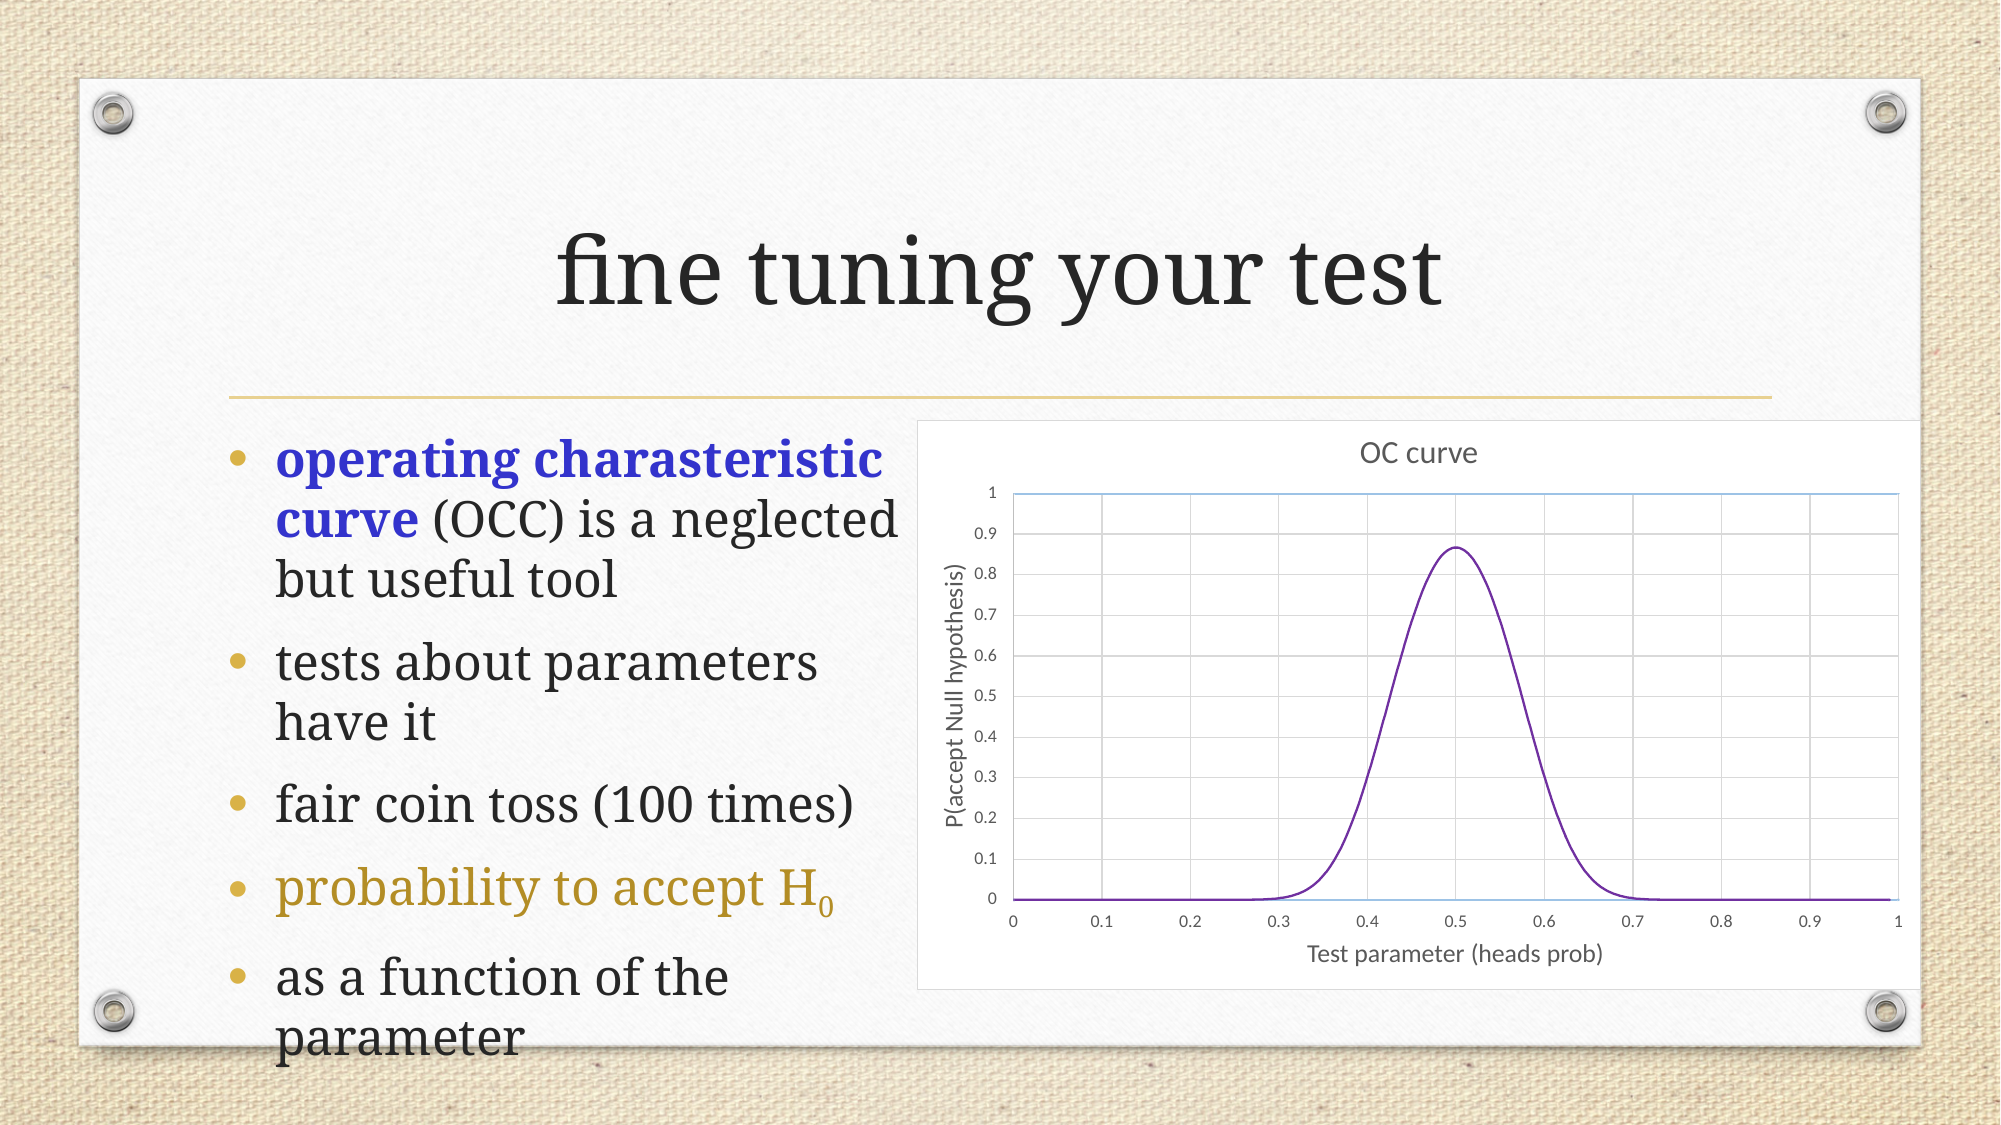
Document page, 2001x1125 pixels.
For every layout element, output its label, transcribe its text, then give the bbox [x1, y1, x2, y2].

list operating charasteristic curve (OCC) is a neglected but useful tool tests about parameters have it fair coin toss (100 times) probability to accept H0 as a function of the parameter [213, 420, 916, 963]
title fine tuning your test [212, 161, 1788, 375]
picture [0, 0, 2001, 1125]
